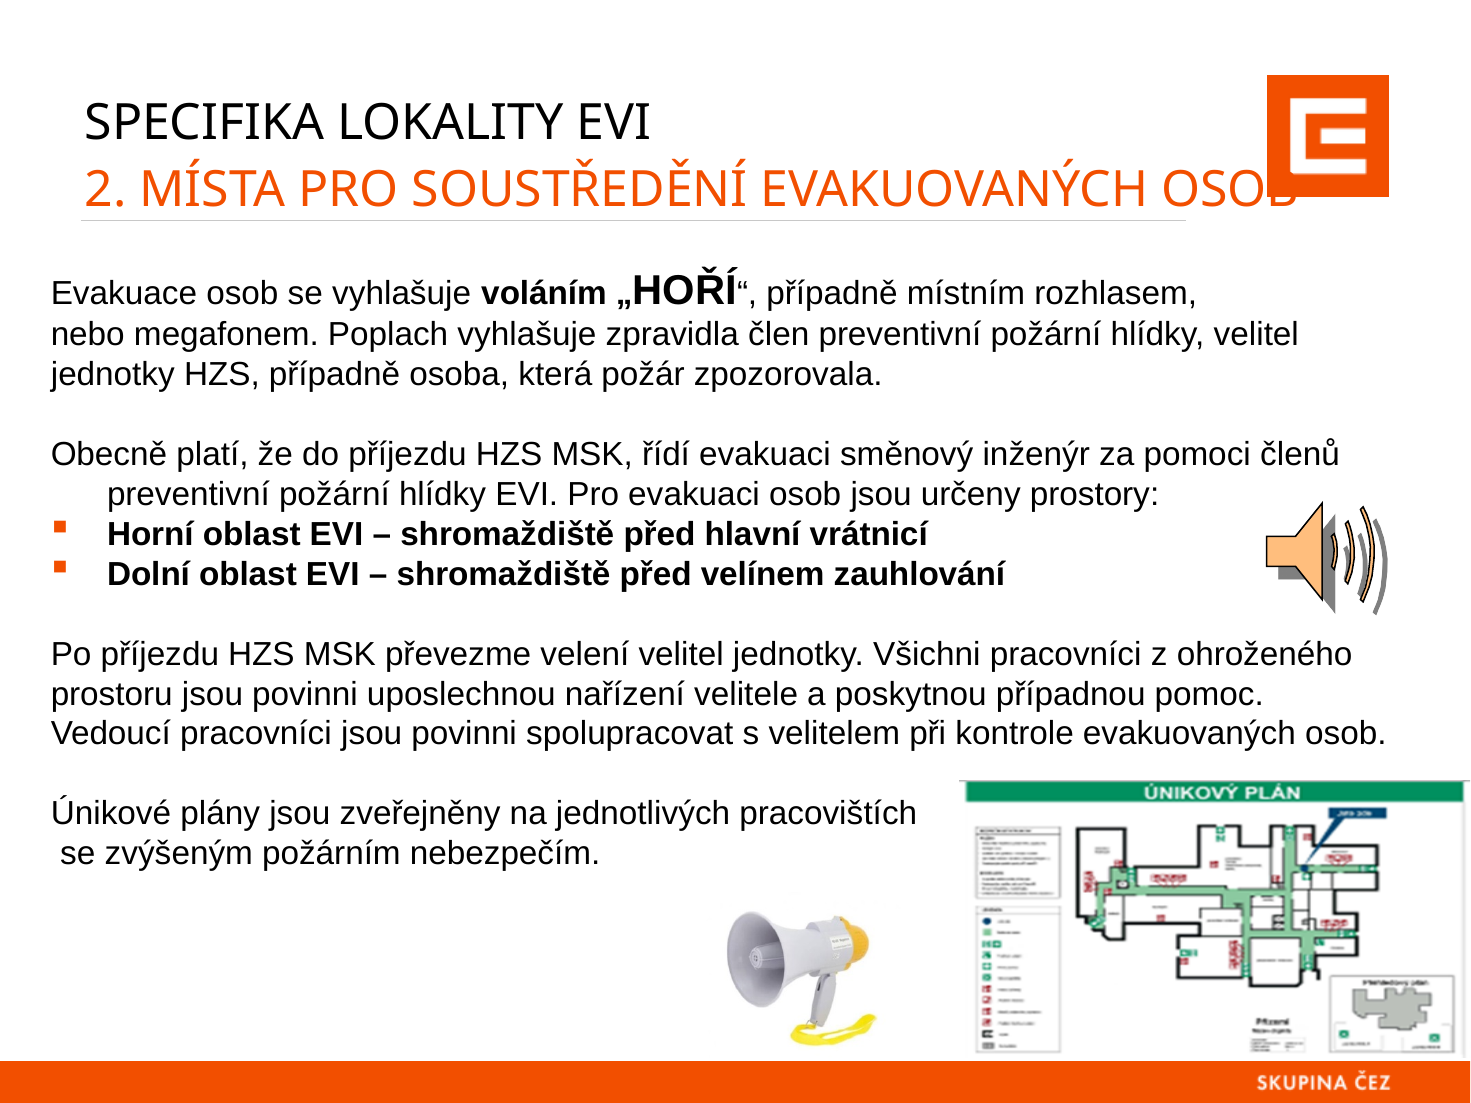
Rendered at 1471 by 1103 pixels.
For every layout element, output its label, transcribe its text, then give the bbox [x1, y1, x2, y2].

title Specifika lokality EVI 2. MÍSTA PRO SOUSTŘEDĚNÍ EVAKUOVANÝCH OSOB [84, 81, 1420, 217]
picture [699, 892, 901, 1058]
text_box [1266, 503, 1323, 600]
picture [0, 1061, 1471, 1103]
picture [959, 780, 1471, 1058]
list Evakuace osob se vyhlašuje voláním „HOŘÍ“, případně místním rozhlasem, nebo megafonem. Poplach vyhlašuje zpravidla člen preventivní požární hlídky, velitel jednotky HZS, případně osoba, která požár zpozorovala. Obecně platí, že do příjezdu HZS MSK, řídí evakuaci směnový inženýr za pomoci členů preventivní požární hlídky EVI. Pro evakuaci osob jsou určeny prostory: Horní oblast EVI – shromaždiště před hlavní vrátnicí Dolní oblast EVI – shromaždiště před velínem zauhlování Po příjezdu HZS MSK převezme velení velitel jednotky. Všichni pracovníci z ohroženého prostoru jsou povinni uposlechnou nařízení velitele a poskytnou případnou pomoc. Vedoucí pracovníci jsou povinni spolupracovat s velitelem při kontrole evakuovaných osob. Únikové plány jsou zveřejněny na jednotlivých pracovištích se zvýšeným požárním nebezpečím. [38, 256, 1406, 771]
text_box [1331, 533, 1338, 570]
text_box [1360, 506, 1375, 602]
text_box [1345, 521, 1355, 584]
picture [1267, 75, 1389, 81]
